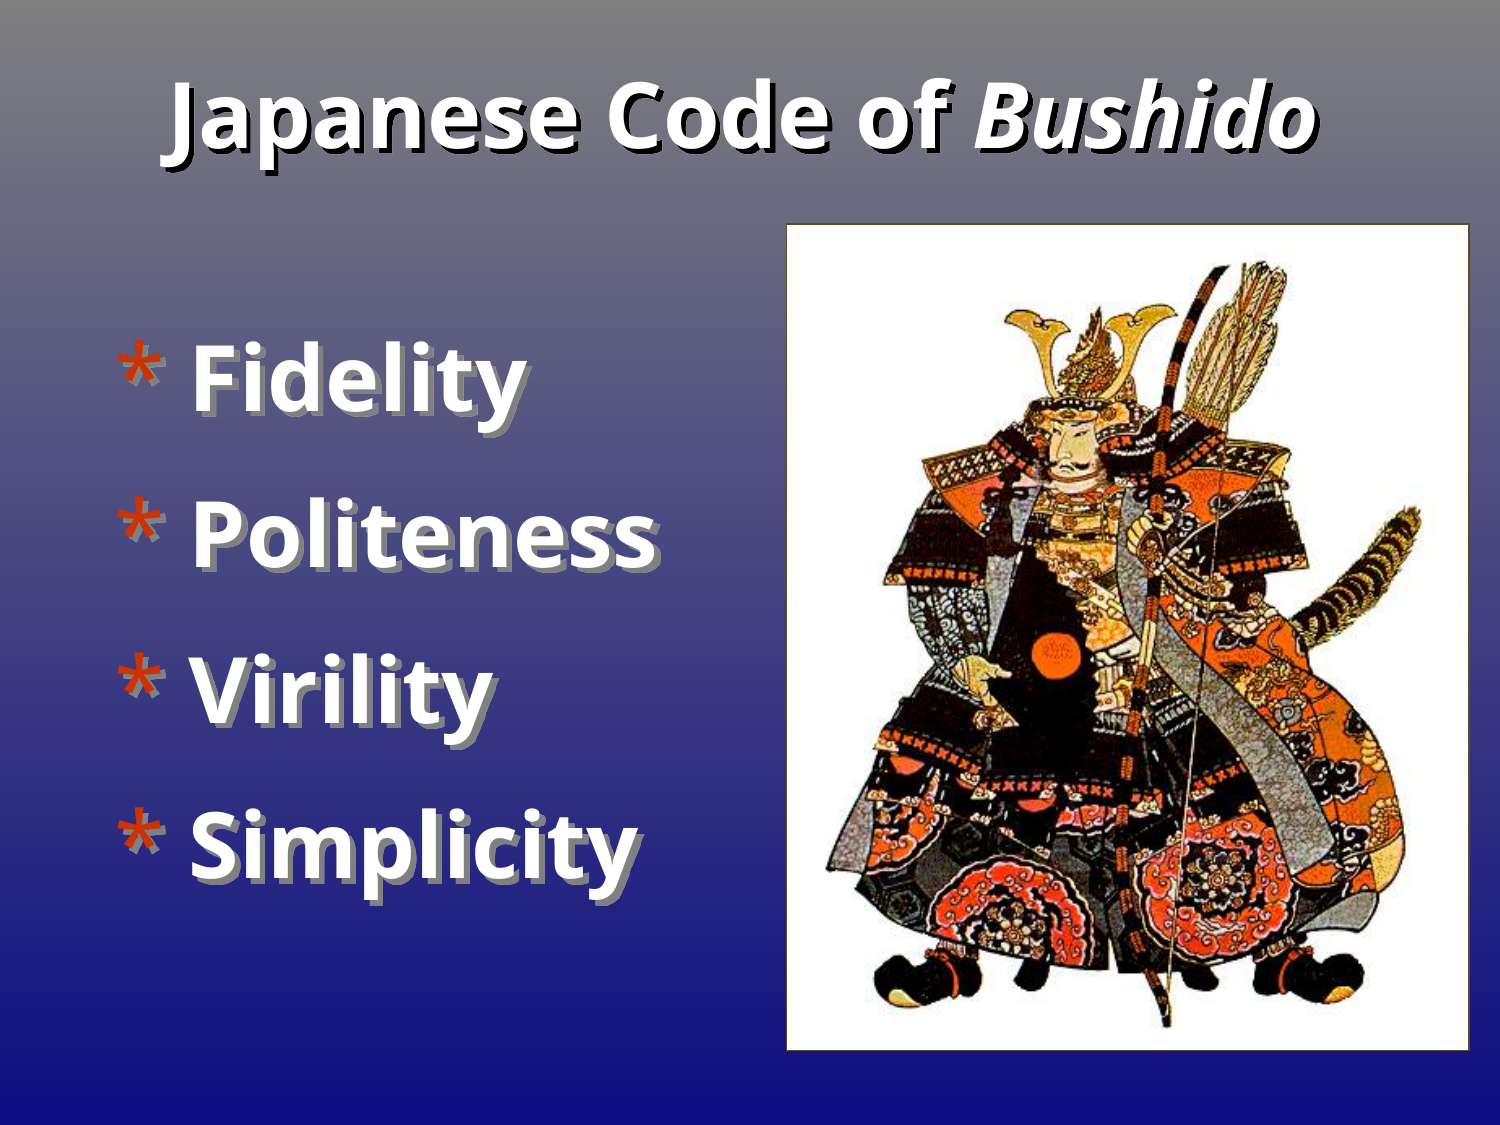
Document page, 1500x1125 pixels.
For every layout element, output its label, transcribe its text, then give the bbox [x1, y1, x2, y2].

text_box Japanese Code of Bushido [50, 49, 1438, 175]
text_box Fidelity Politeness Virility Simplicity [99, 312, 782, 905]
picture [787, 224, 1469, 1051]
